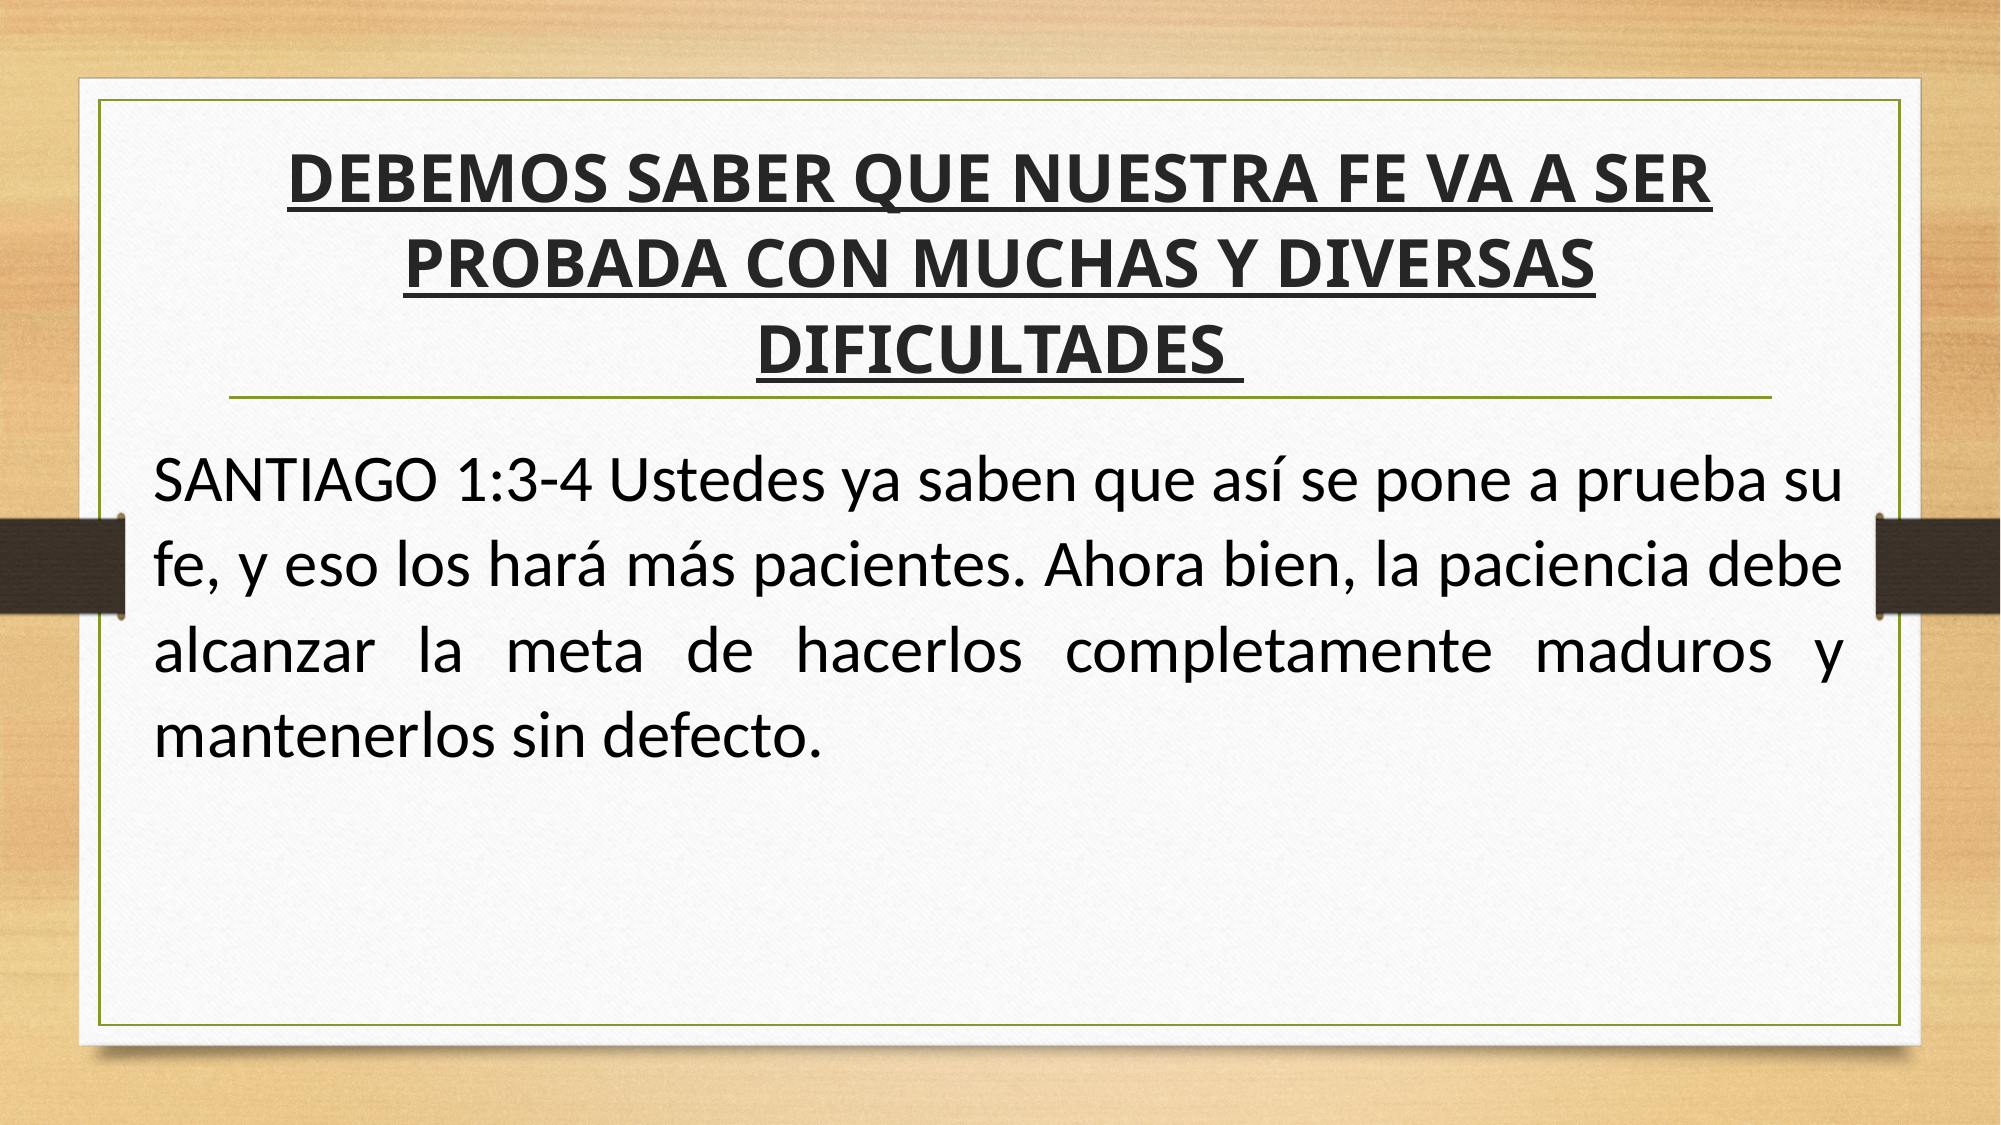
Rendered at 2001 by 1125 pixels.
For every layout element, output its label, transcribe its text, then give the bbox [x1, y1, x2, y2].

picture [0, 0, 2001, 1125]
title DEBEMOS SABER QUE NUESTRA FE VA A SER PROBADA CON MUCHAS Y DIVERSAS DIFICULTADES [212, 108, 1788, 323]
text_box SANTIAGO 1:3-4 Ustedes ya saben que así se pone a prueba su fe, y eso los hará más pacientes. Ahora bien, la paciencia debe alcanzar la meta de hacerlos completamente maduros y mantenerlos sin defecto. [139, 421, 1861, 860]
